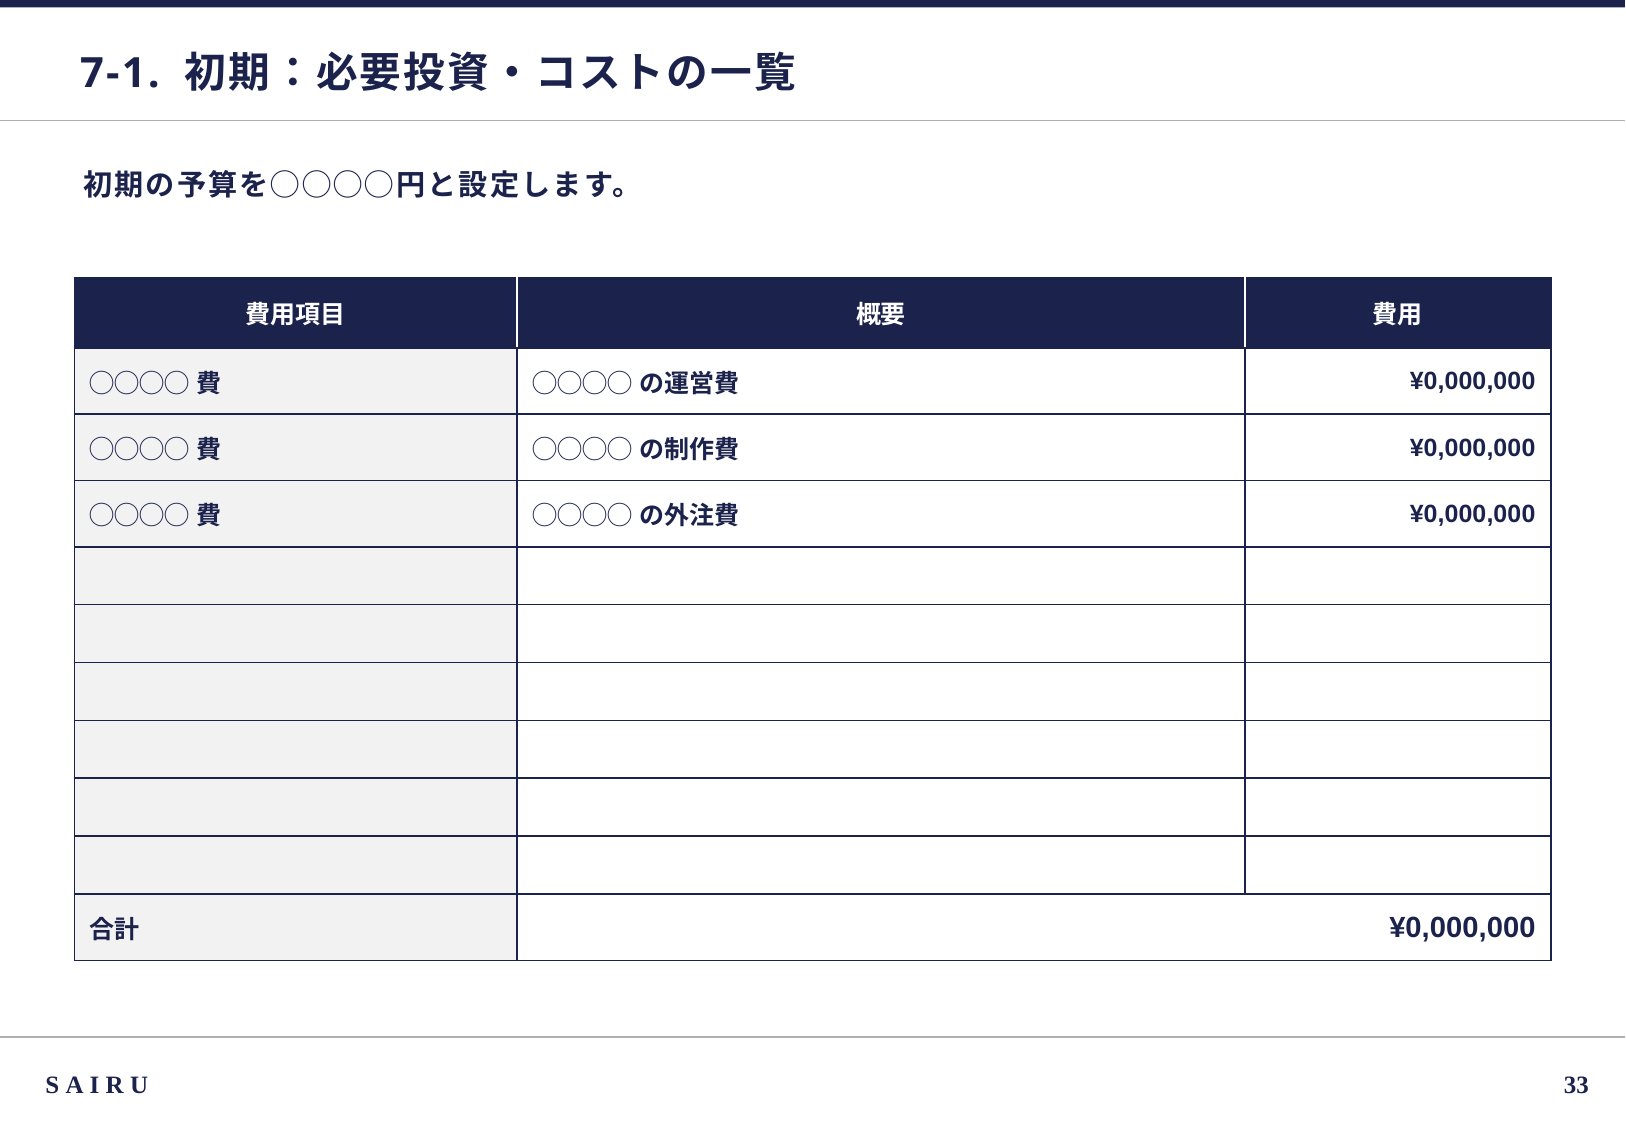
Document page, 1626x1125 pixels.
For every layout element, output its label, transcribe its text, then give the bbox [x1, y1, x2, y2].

table_cell ◯◯◯◯費 [75, 481, 516, 546]
table_cell ¥0,000,000 [518, 895, 1550, 960]
table_header 費用 [1246, 279, 1550, 347]
table_header 概要 [518, 279, 1244, 347]
table_cell [1246, 779, 1550, 835]
table_cell [75, 779, 516, 835]
table_cell [75, 663, 516, 720]
list 初期の予算を◯◯◯◯円と設定します。 [77, 160, 1554, 279]
table_cell [75, 548, 516, 604]
footer SAIRU [30, 1059, 1330, 1107]
table_cell ◯◯◯◯費 [75, 349, 516, 413]
table_cell [1246, 548, 1550, 604]
table_cell [1246, 663, 1550, 720]
table_cell ¥0,000,000 [1246, 481, 1550, 546]
table_cell [1246, 837, 1550, 893]
table_cell [75, 837, 516, 893]
table_cell [518, 779, 1244, 835]
table_cell [75, 721, 516, 777]
table_cell [518, 548, 1244, 604]
table_cell ◯◯◯◯費 [75, 415, 516, 480]
slide_number 32 [1358, 1059, 1595, 1107]
table_header 費用項目 [75, 279, 516, 347]
table_cell ◯◯◯◯の運営費 [518, 349, 1244, 413]
table_cell [1246, 605, 1550, 662]
table_cell 合計 [75, 895, 516, 960]
table_cell [518, 605, 1244, 662]
table_cell ◯◯◯◯の制作費 [518, 415, 1244, 480]
table_cell [75, 605, 516, 662]
table_cell [518, 721, 1244, 777]
table_cell ¥0,000,000 [1246, 415, 1550, 480]
table_cell [1246, 721, 1550, 777]
table_cell ◯◯◯◯の外注費 [518, 481, 1244, 546]
table_cell ¥0,000,000 [1246, 349, 1550, 413]
table_cell [518, 837, 1244, 893]
title 7-1. 初期：必要投資・コストの一覧 [74, 32, 1551, 109]
table_cell [518, 663, 1244, 720]
